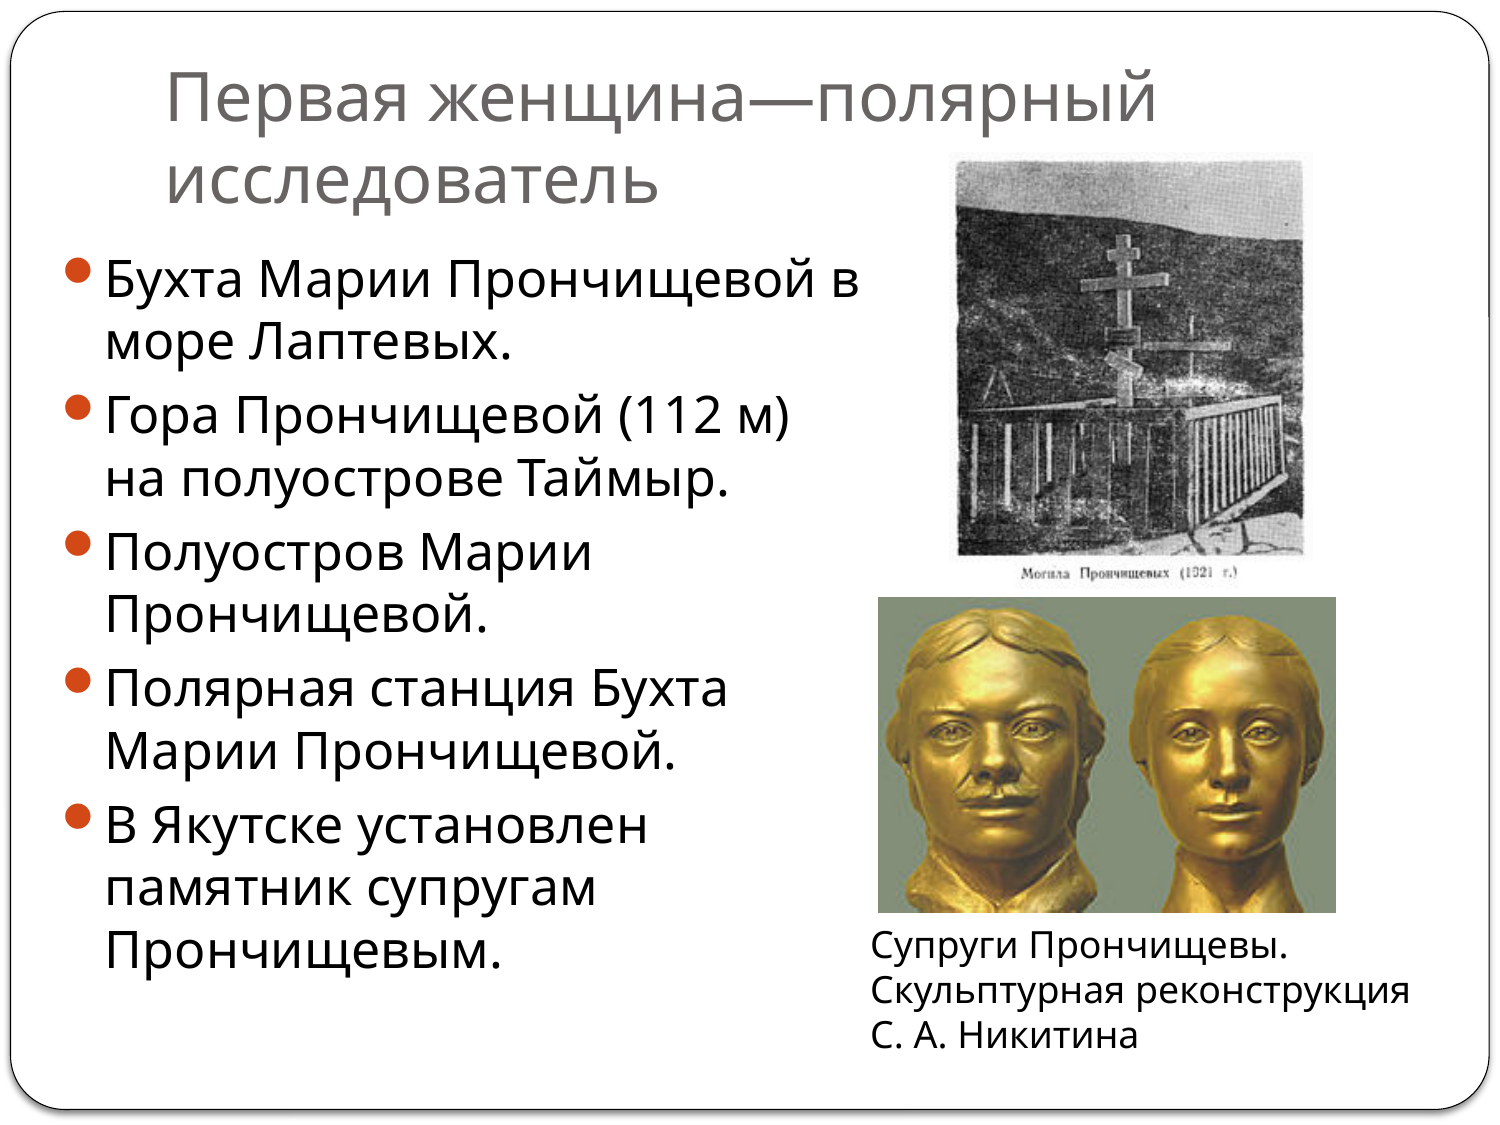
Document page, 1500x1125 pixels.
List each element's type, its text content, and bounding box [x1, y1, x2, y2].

picture [948, 152, 1313, 590]
title Первая женщина—полярный исследователь [150, 45, 1425, 233]
list Бухта Марии Прончищевой в море Лаптевых. Гора Прончищевой (112 м) на полуострове Таймыр. Полуостров Марии Прончищевой. Полярная станция Бухта Марии Прончищевой. В Якутске установлен памятник супругам Прончищевым. [46, 237, 879, 988]
picture [878, 597, 1336, 913]
text_box Супруги Прончищевы. Скульптурная реконструкция С. А. Никитина [855, 913, 1430, 1064]
